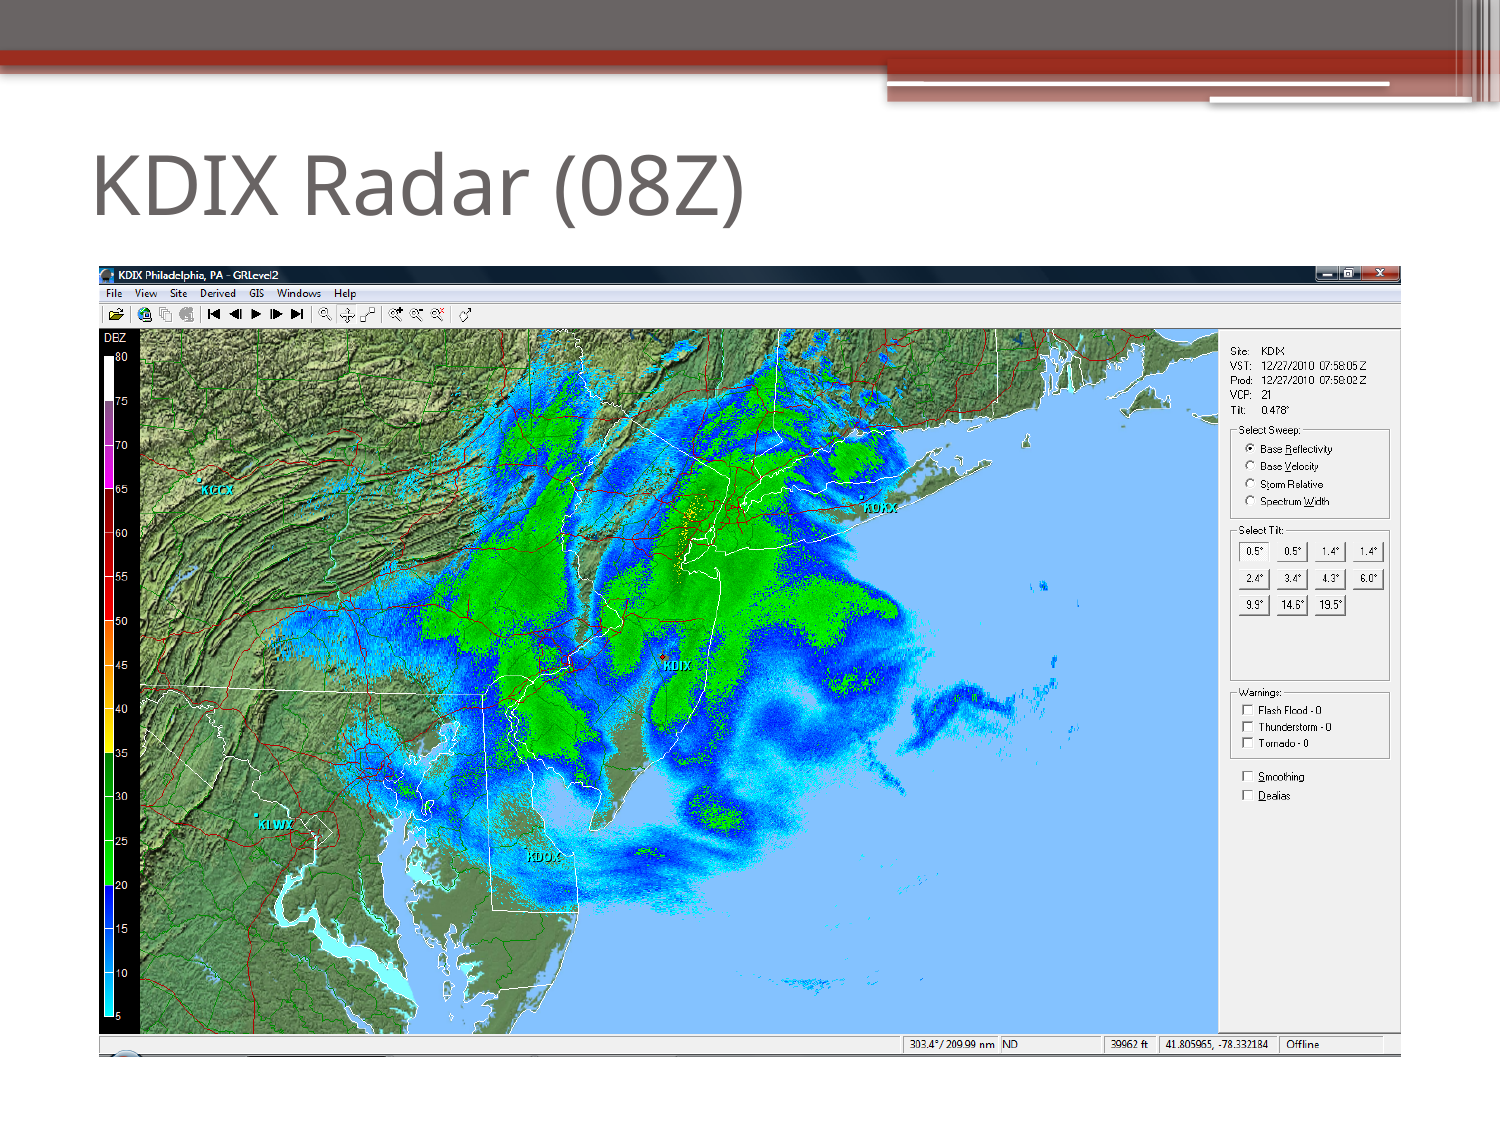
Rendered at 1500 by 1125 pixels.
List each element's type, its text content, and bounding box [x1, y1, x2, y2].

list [74, 266, 1426, 1057]
title KDIX Radar (08Z) [75, 84, 1425, 265]
